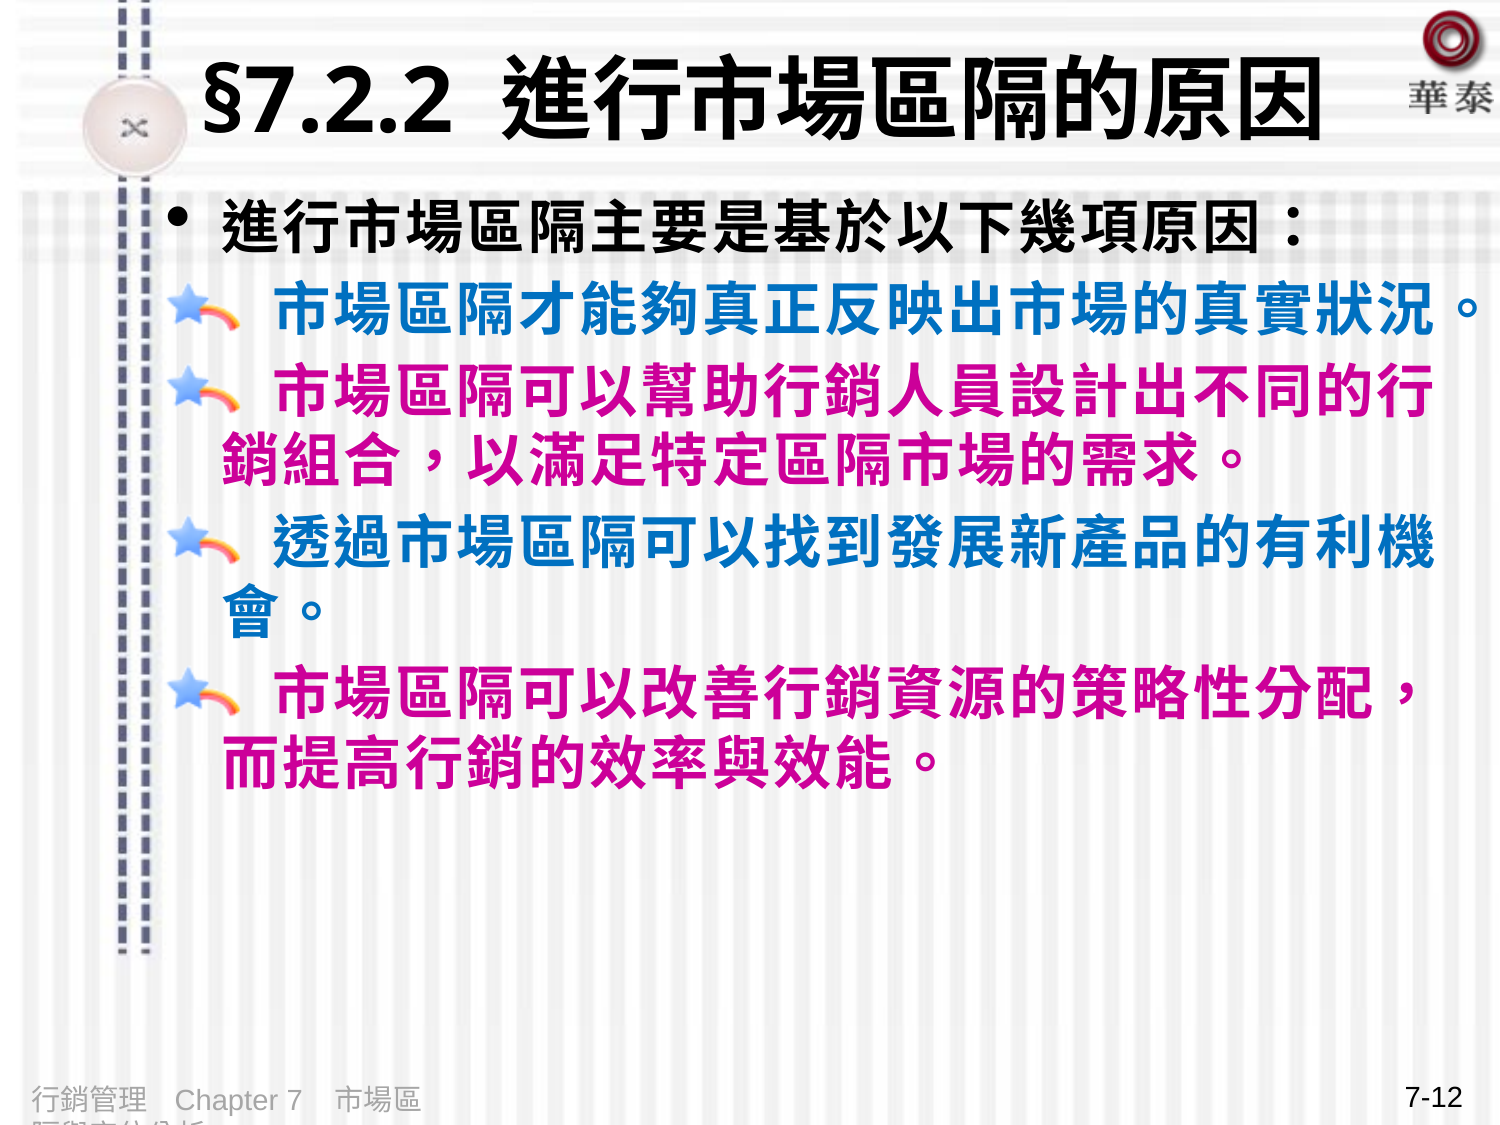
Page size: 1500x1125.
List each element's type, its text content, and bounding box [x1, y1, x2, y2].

title §7.2.2 進行市場區隔的原因 [88, 7, 1439, 185]
slide_number 行銷管理 Chapter 7 市場區隔與定位分析 [16, 1073, 443, 1118]
list 進行市場區隔主要是基於以下幾項原因： 市場區隔才能夠真正反映出市場的真實狀況。 市場區隔可以幫助行銷人員設計出不同的行銷組合，以滿足特定區隔市場的需求。 透過市場區隔可以找到發展新產品的有利機會。 市場區隔可以改善行銷資源的策略性分配，而提高行銷的效率與效能。 [150, 183, 1483, 1004]
slide_number 7-12 [1128, 1070, 1479, 1115]
picture [0, 0, 1500, 1125]
